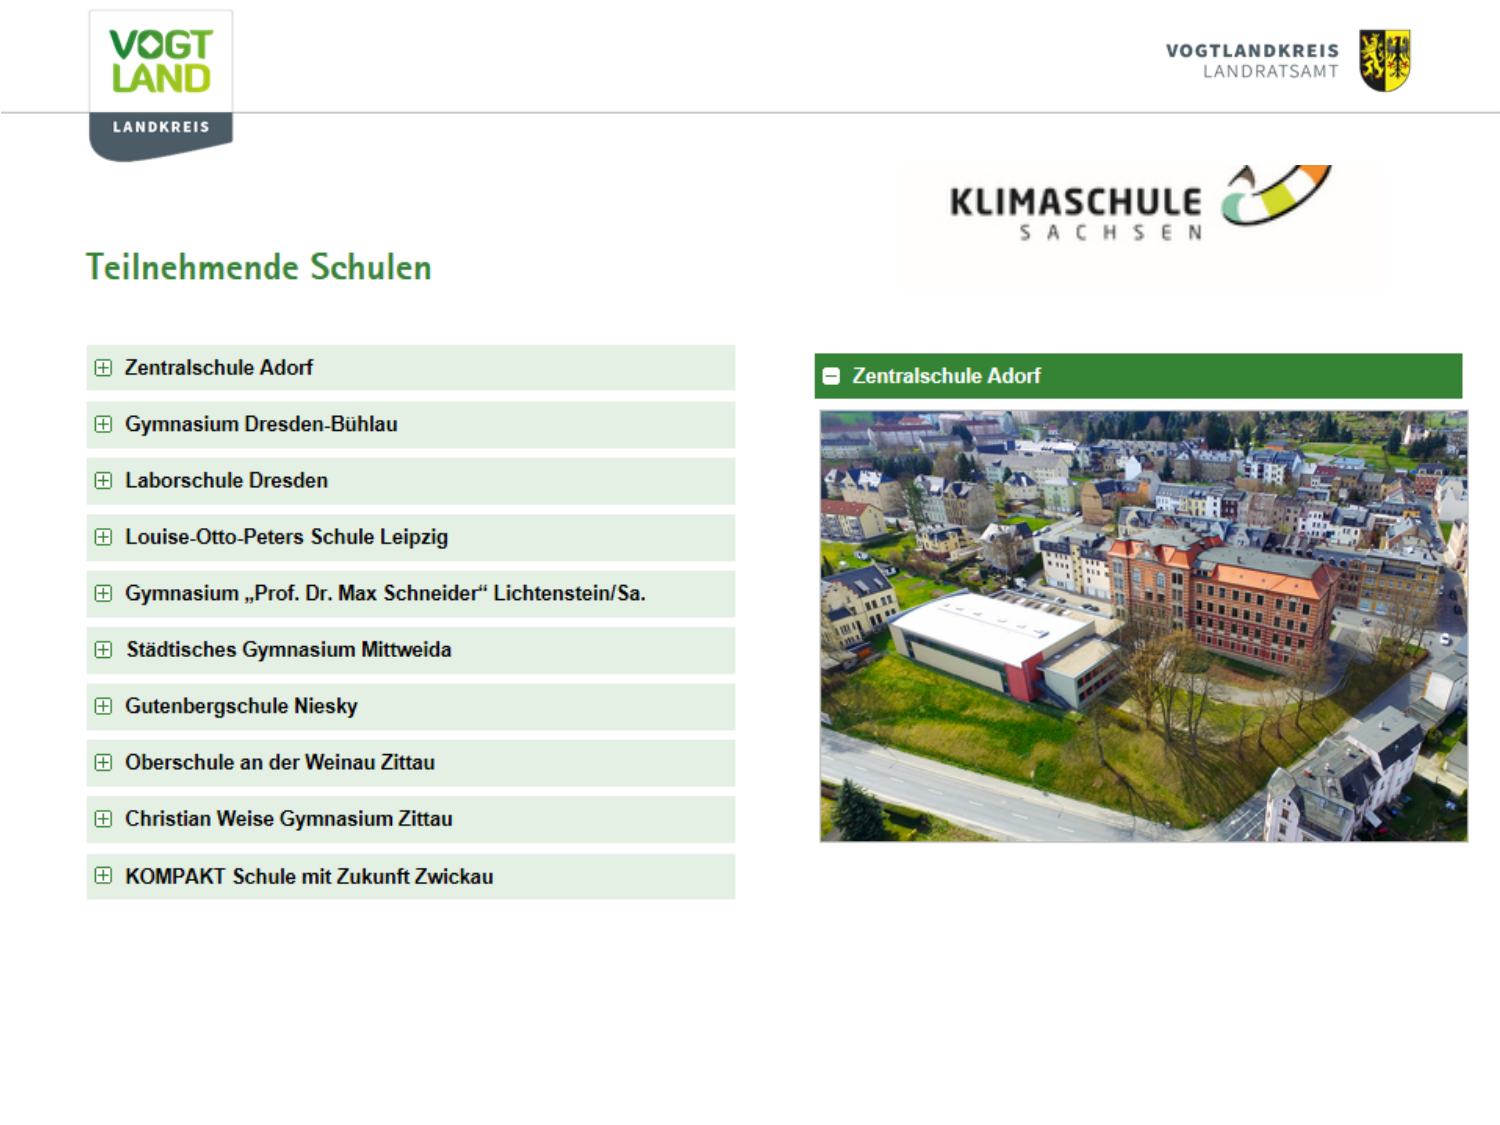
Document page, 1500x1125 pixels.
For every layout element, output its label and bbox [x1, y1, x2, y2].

picture [73, 231, 756, 917]
picture [801, 337, 1480, 851]
picture [1, 0, 1500, 291]
